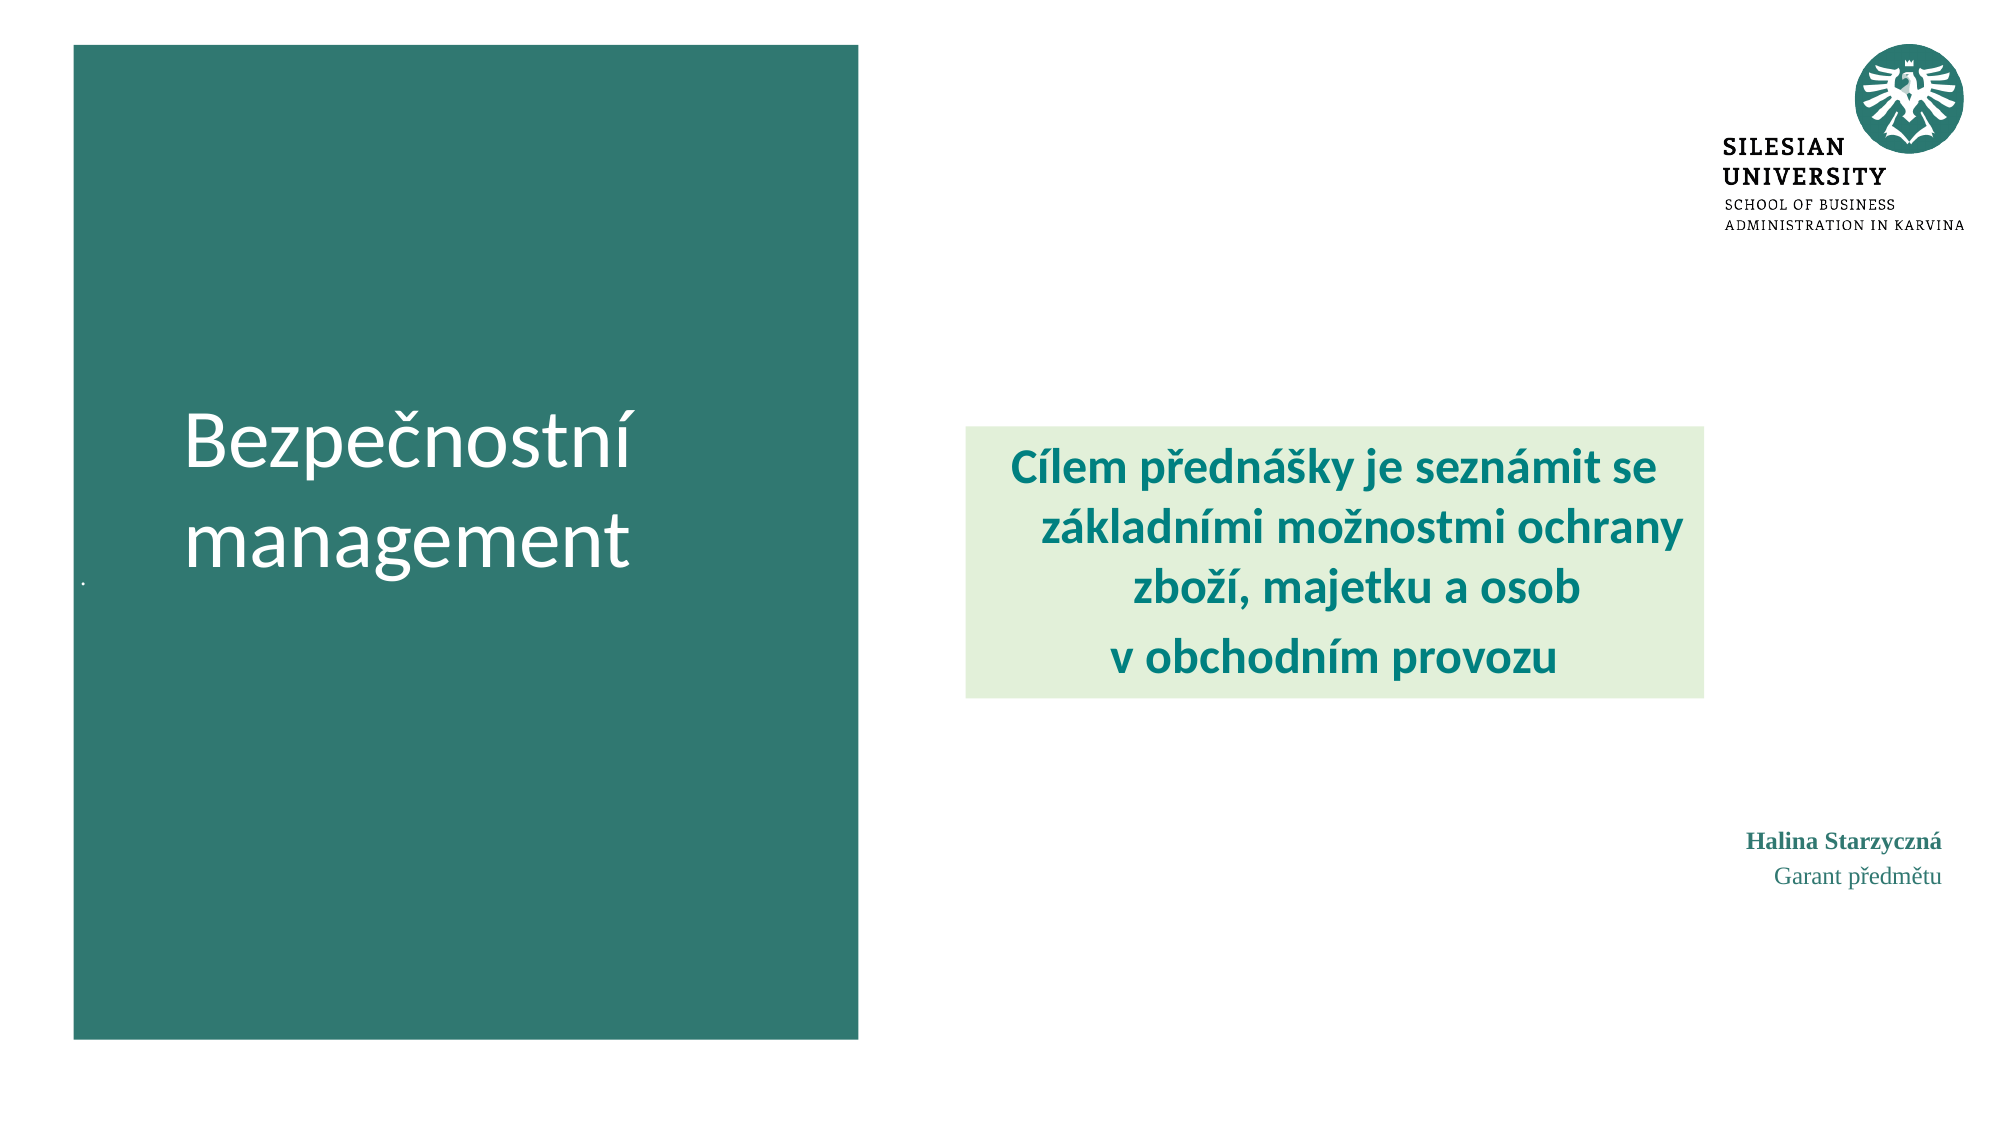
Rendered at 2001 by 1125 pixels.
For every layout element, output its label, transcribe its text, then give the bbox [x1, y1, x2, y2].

picture [1723, 44, 1964, 230]
text_box . [65, 488, 859, 962]
text_box [109, 118, 815, 488]
text_box Bezpečnostní management [168, 377, 756, 592]
text_box [41, 32, 786, 116]
text_box Halina Starzyczná Garant předmětu [1521, 814, 1963, 1067]
text_box [73, 44, 860, 1041]
text_box Cílem přednášky je seznámit se základními možnostmi ochrany zboží, majetku a osob v obchodním provozu [965, 426, 1705, 699]
